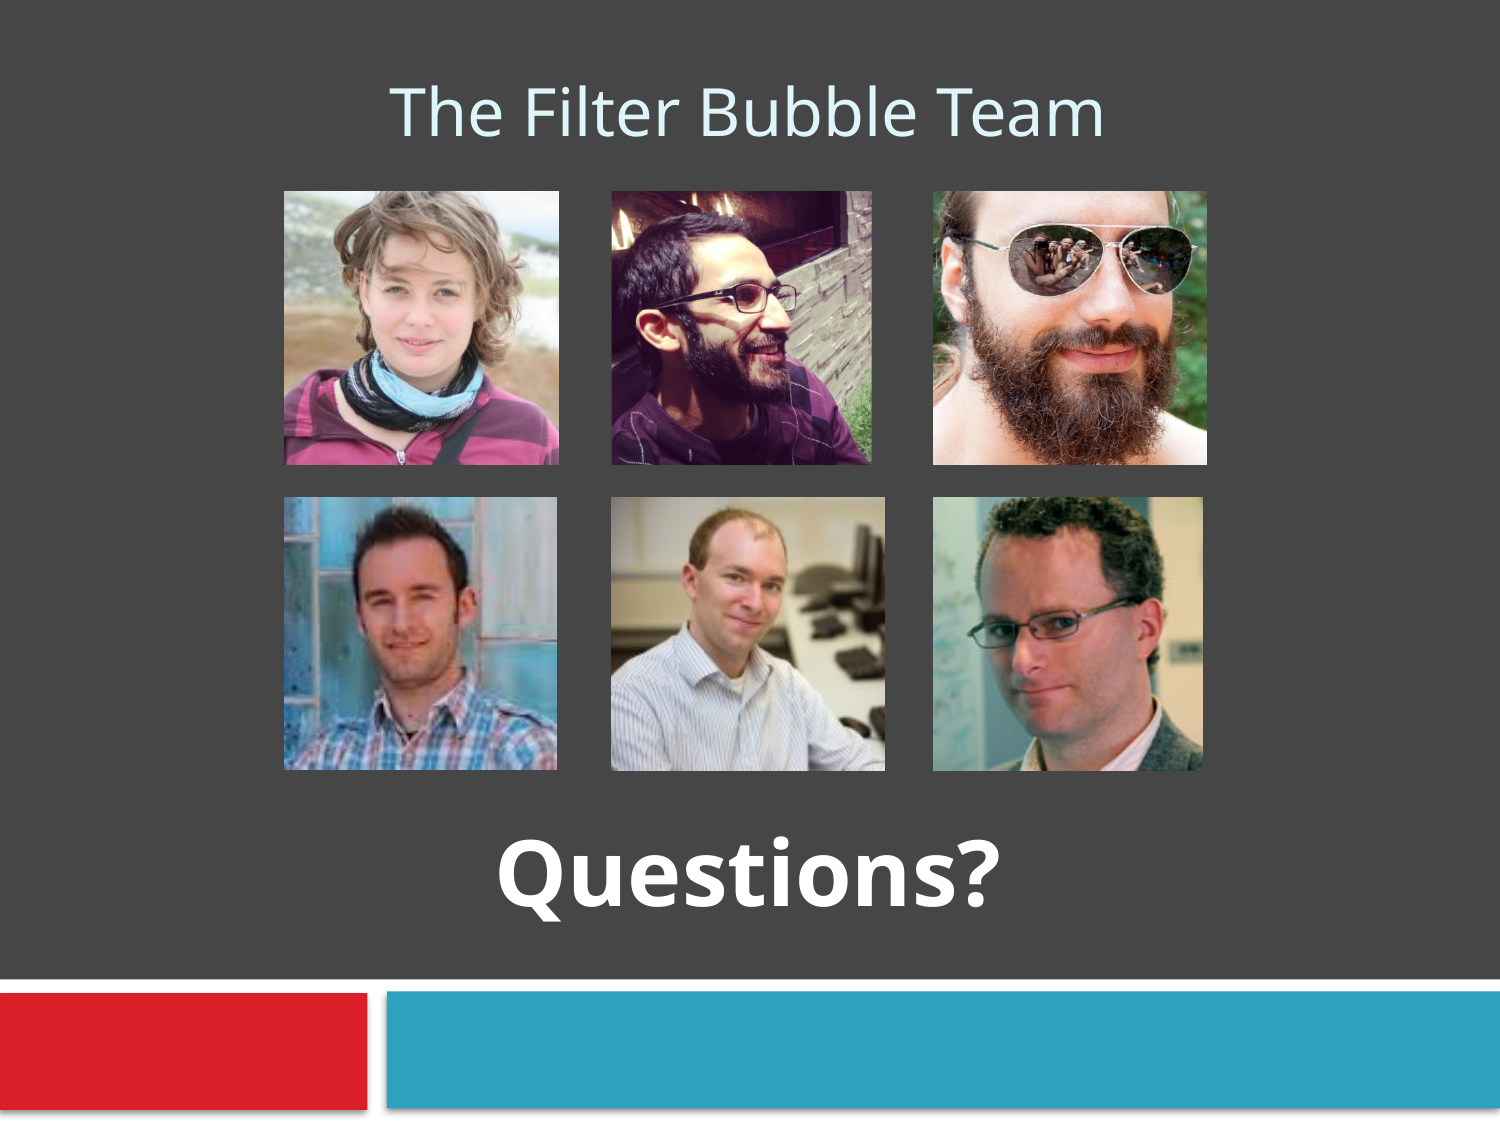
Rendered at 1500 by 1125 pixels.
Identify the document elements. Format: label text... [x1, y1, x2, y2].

picture [284, 497, 558, 770]
title The Filter Bubble Team [99, 46, 1398, 158]
picture [932, 497, 1204, 772]
text_box Questions? [112, 807, 1384, 940]
picture [611, 497, 886, 772]
picture [932, 190, 1207, 466]
picture [611, 190, 872, 466]
picture [284, 190, 559, 465]
